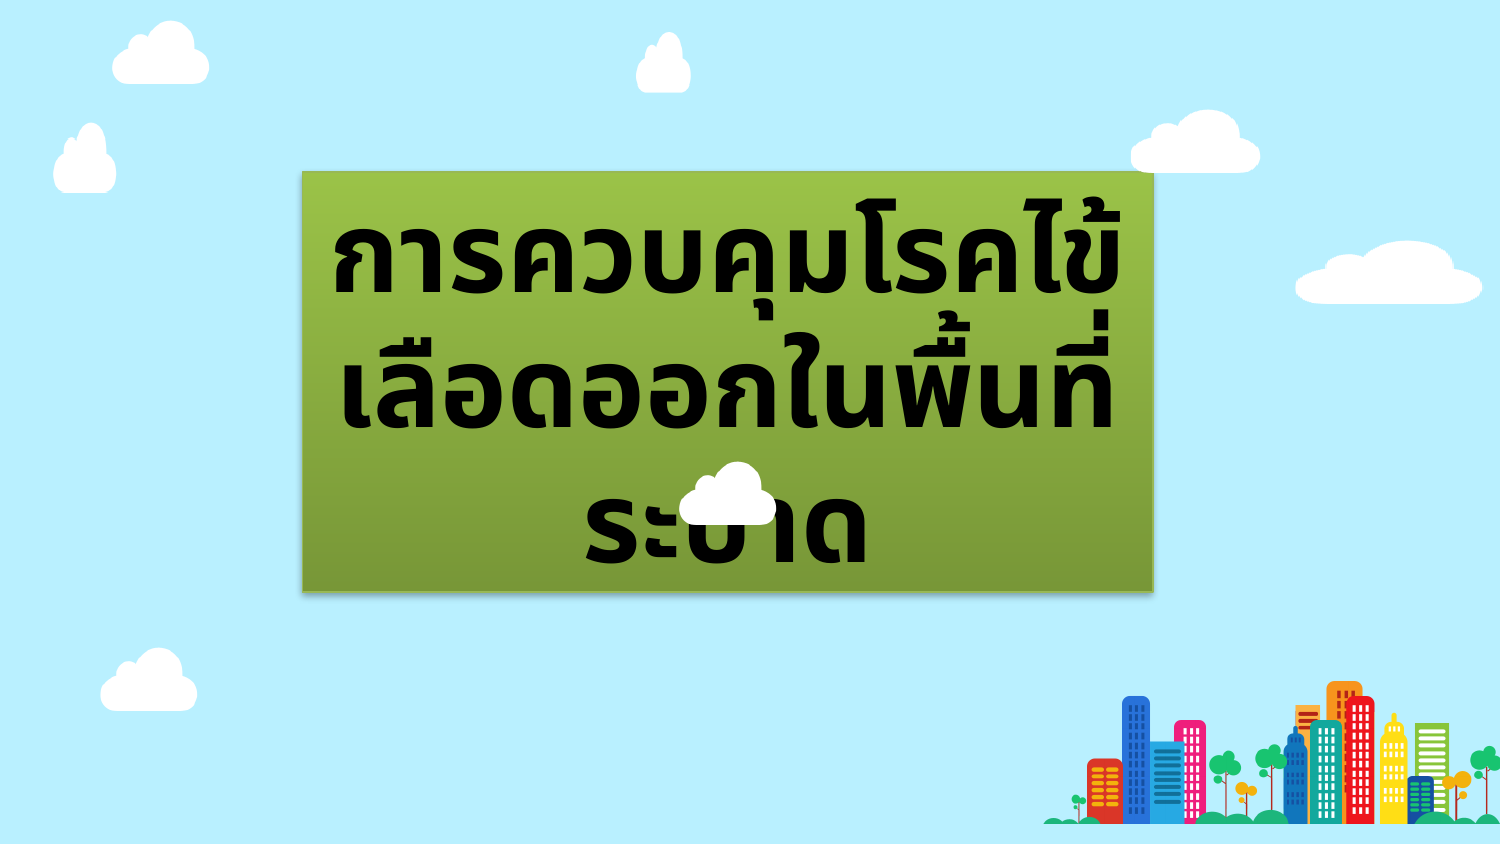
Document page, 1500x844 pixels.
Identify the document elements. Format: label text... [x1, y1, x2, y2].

table_cell - [1036, 688, 1500, 835]
picture [52, 7, 692, 193]
picture [1130, 95, 1263, 173]
picture [678, 448, 777, 525]
picture [100, 634, 198, 711]
picture [1043, 681, 1500, 825]
picture [1295, 227, 1485, 304]
text_box การควบคุมโรคไข้เลือดออกในพื้นที่ระบาด [302, 171, 1154, 593]
